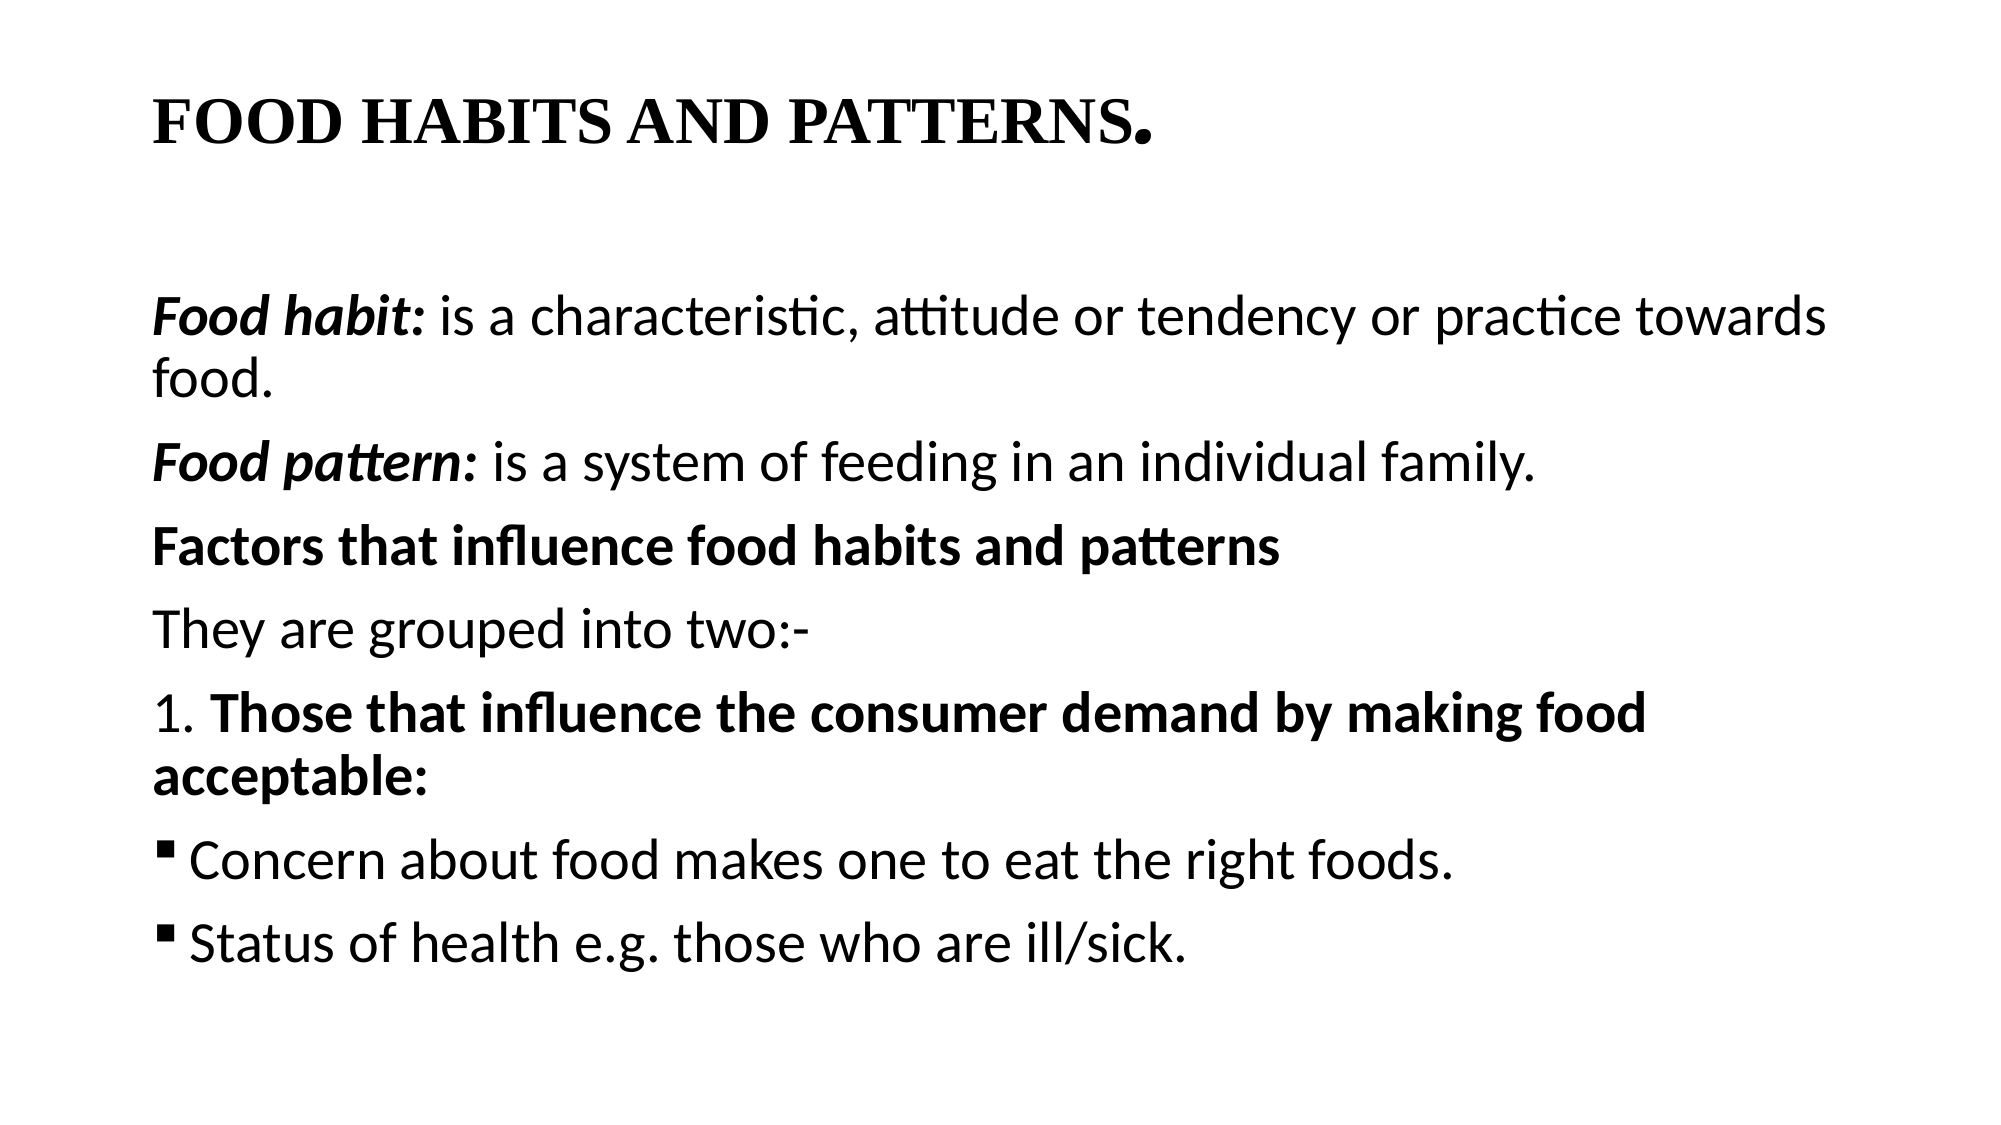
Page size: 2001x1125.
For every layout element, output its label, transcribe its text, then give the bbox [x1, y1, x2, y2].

title FOOD HABITS AND PATTERNS. [137, 59, 1863, 277]
list Food habit: is a characteristic, attitude or tendency or practice towards food. Food pattern: is a system of feeding in an individual family. Factors that influence food habits and patterns They are grouped into two:- 1. Those that influence the consumer demand by making food acceptable: Concern about food makes one to eat the right foods. Status of health e.g. those who are ill/sick. [137, 277, 1863, 1125]
